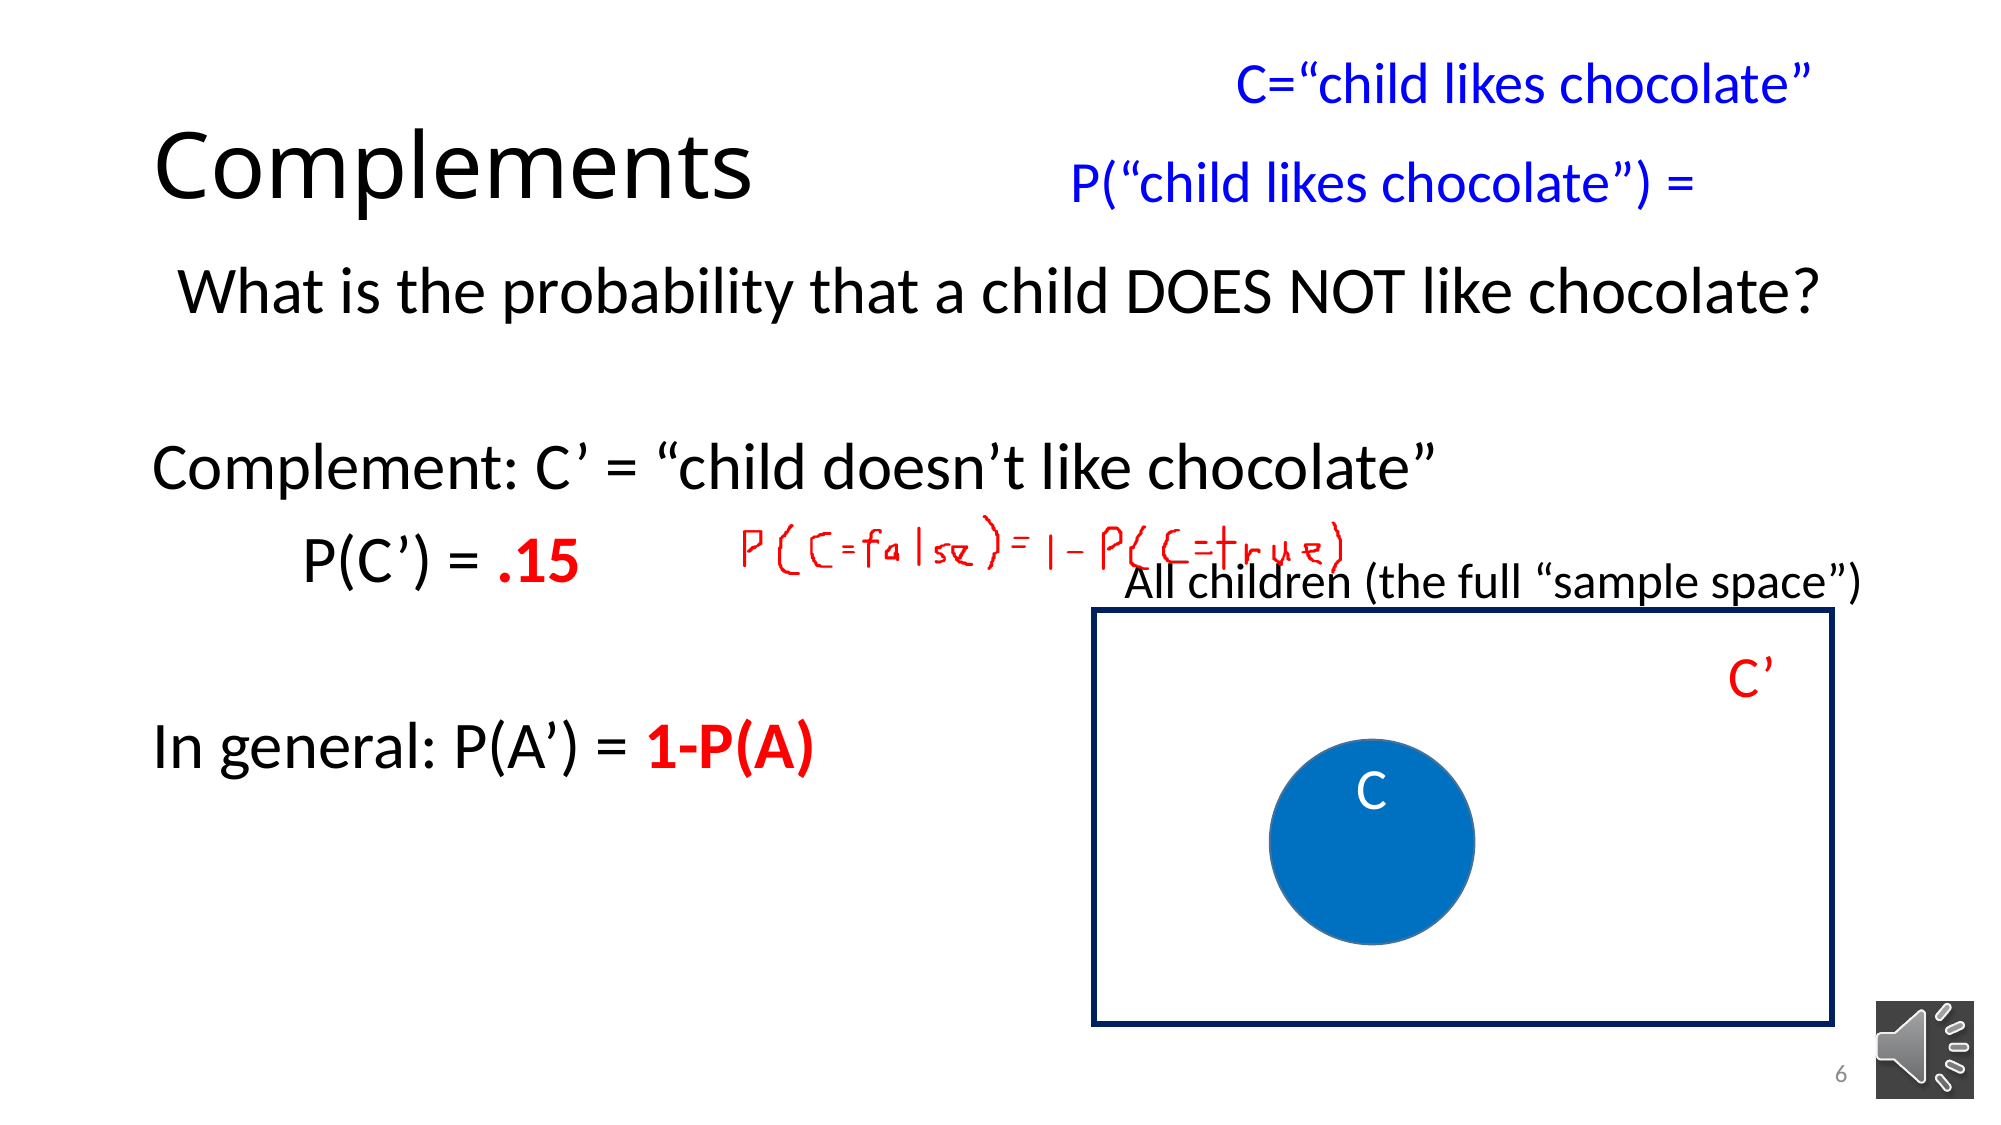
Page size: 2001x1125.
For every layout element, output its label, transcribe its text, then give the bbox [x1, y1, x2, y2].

text_box C=“child likes chocolate” [1221, 37, 1829, 123]
title Complements [137, 59, 1863, 248]
text_box [1093, 609, 1833, 1025]
picture [743, 515, 1351, 583]
text_box C’ [1713, 631, 1803, 717]
slide_number 6 [1412, 1042, 1863, 1103]
picture [1874, 999, 1975, 1100]
text_box [1268, 738, 1476, 946]
text_box All children (the full “sample space”) [1109, 540, 1916, 616]
list What is the probability that a child DOES NOT like chocolate? Complement: C’ = “child doesn’t like chocolate” P(C’) = .15 In general: P(A’) = 1-P(A) [137, 248, 1863, 1044]
text_box C [1341, 744, 1403, 829]
